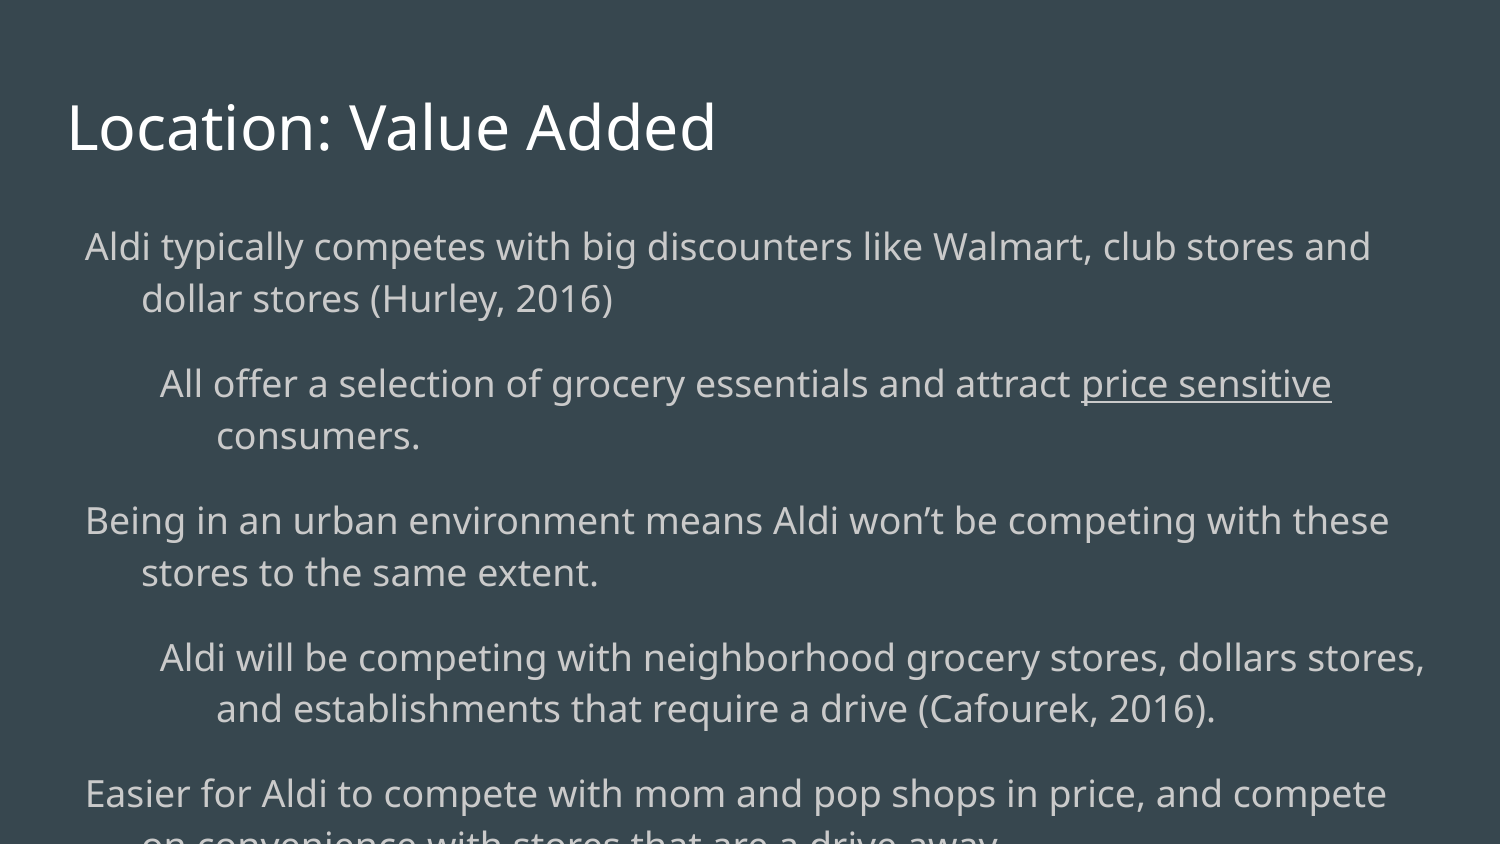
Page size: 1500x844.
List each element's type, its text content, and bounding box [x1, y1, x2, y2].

title Location: Value Added [51, 72, 1449, 167]
text_box Aldi typically competes with big discounters like Walmart, club stores and dollar stores (Hurley, 2016) All offer a selection of grocery essentials and attract price sensitive consumers. Being in an urban environment means Aldi won’t be competing with these stores to the same extent. Aldi will be competing with neighborhood grocery stores, dollars stores, and establishments that require a drive (Cafourek, 2016). Easier for Aldi to compete with mom and pop shops in price, and compete on convenience with stores that are a drive away. [51, 201, 1449, 804]
